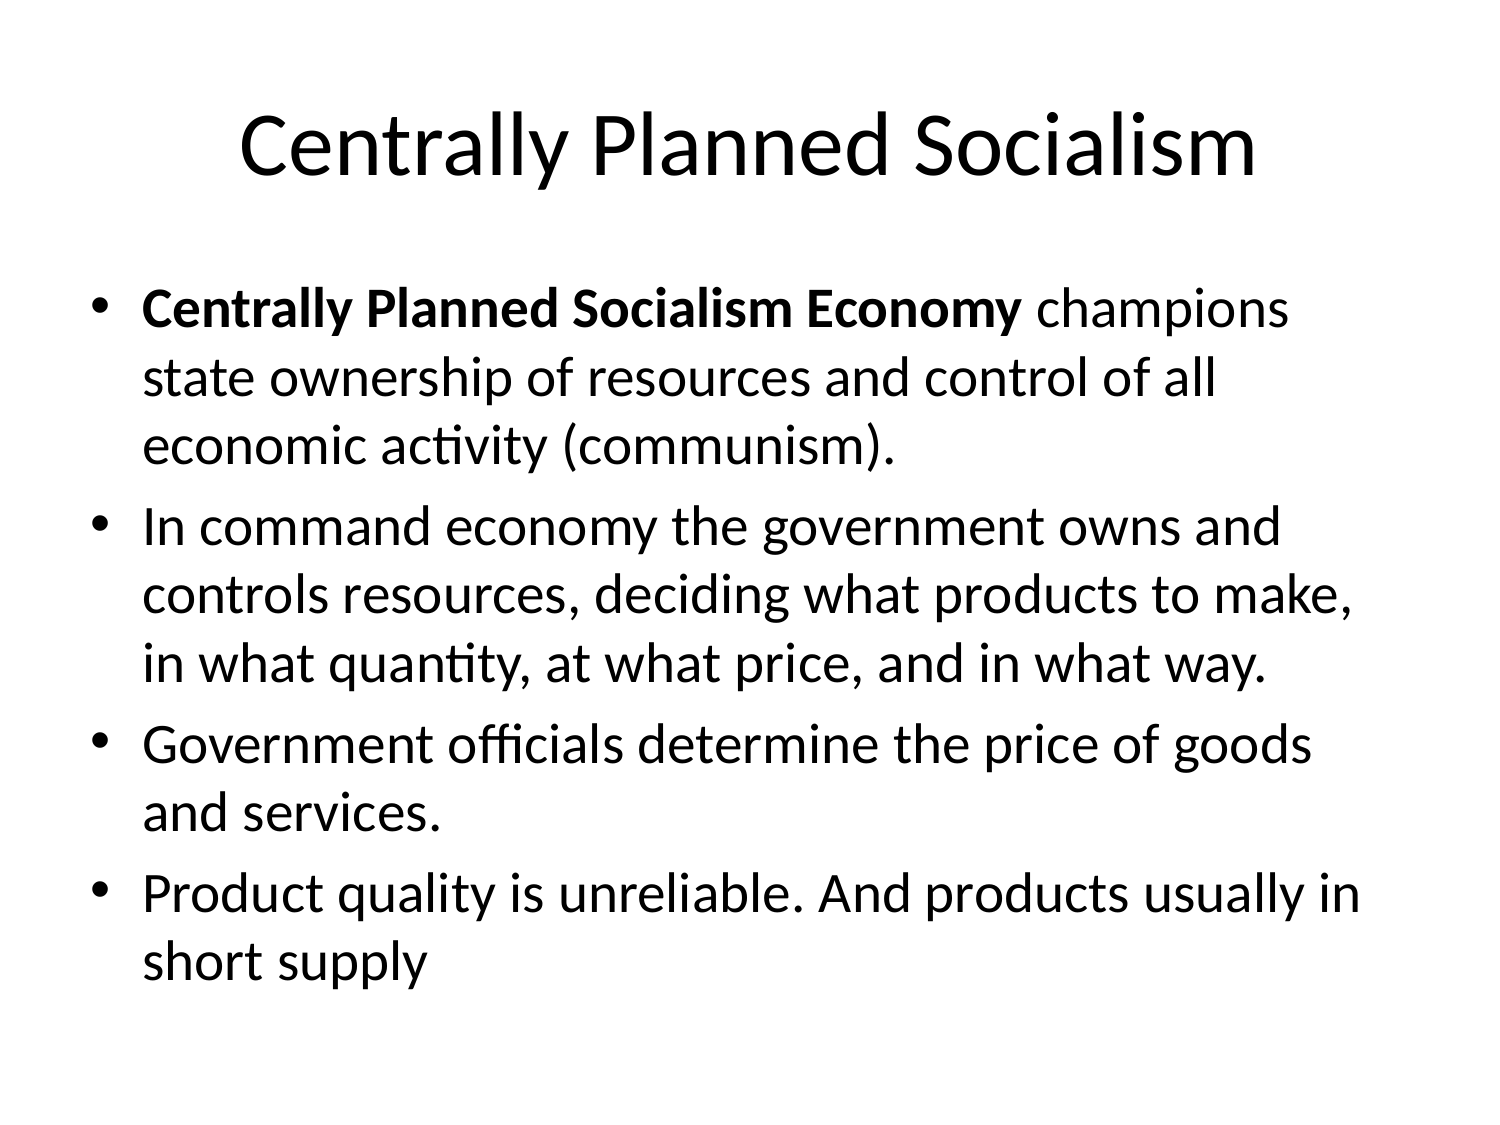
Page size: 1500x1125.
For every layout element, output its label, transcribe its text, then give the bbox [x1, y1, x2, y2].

list Centrally Planned Socialism Economy champions state ownership of resources and control of all economic activity (communism). In command economy the government owns and controls resources, deciding what products to make, in what quantity, at what price, and in what way. Government officials determine the price of goods and services. Product quality is unreliable. And products usually in short supply [75, 262, 1425, 1005]
title Centrally Planned Socialism [75, 45, 1425, 233]
